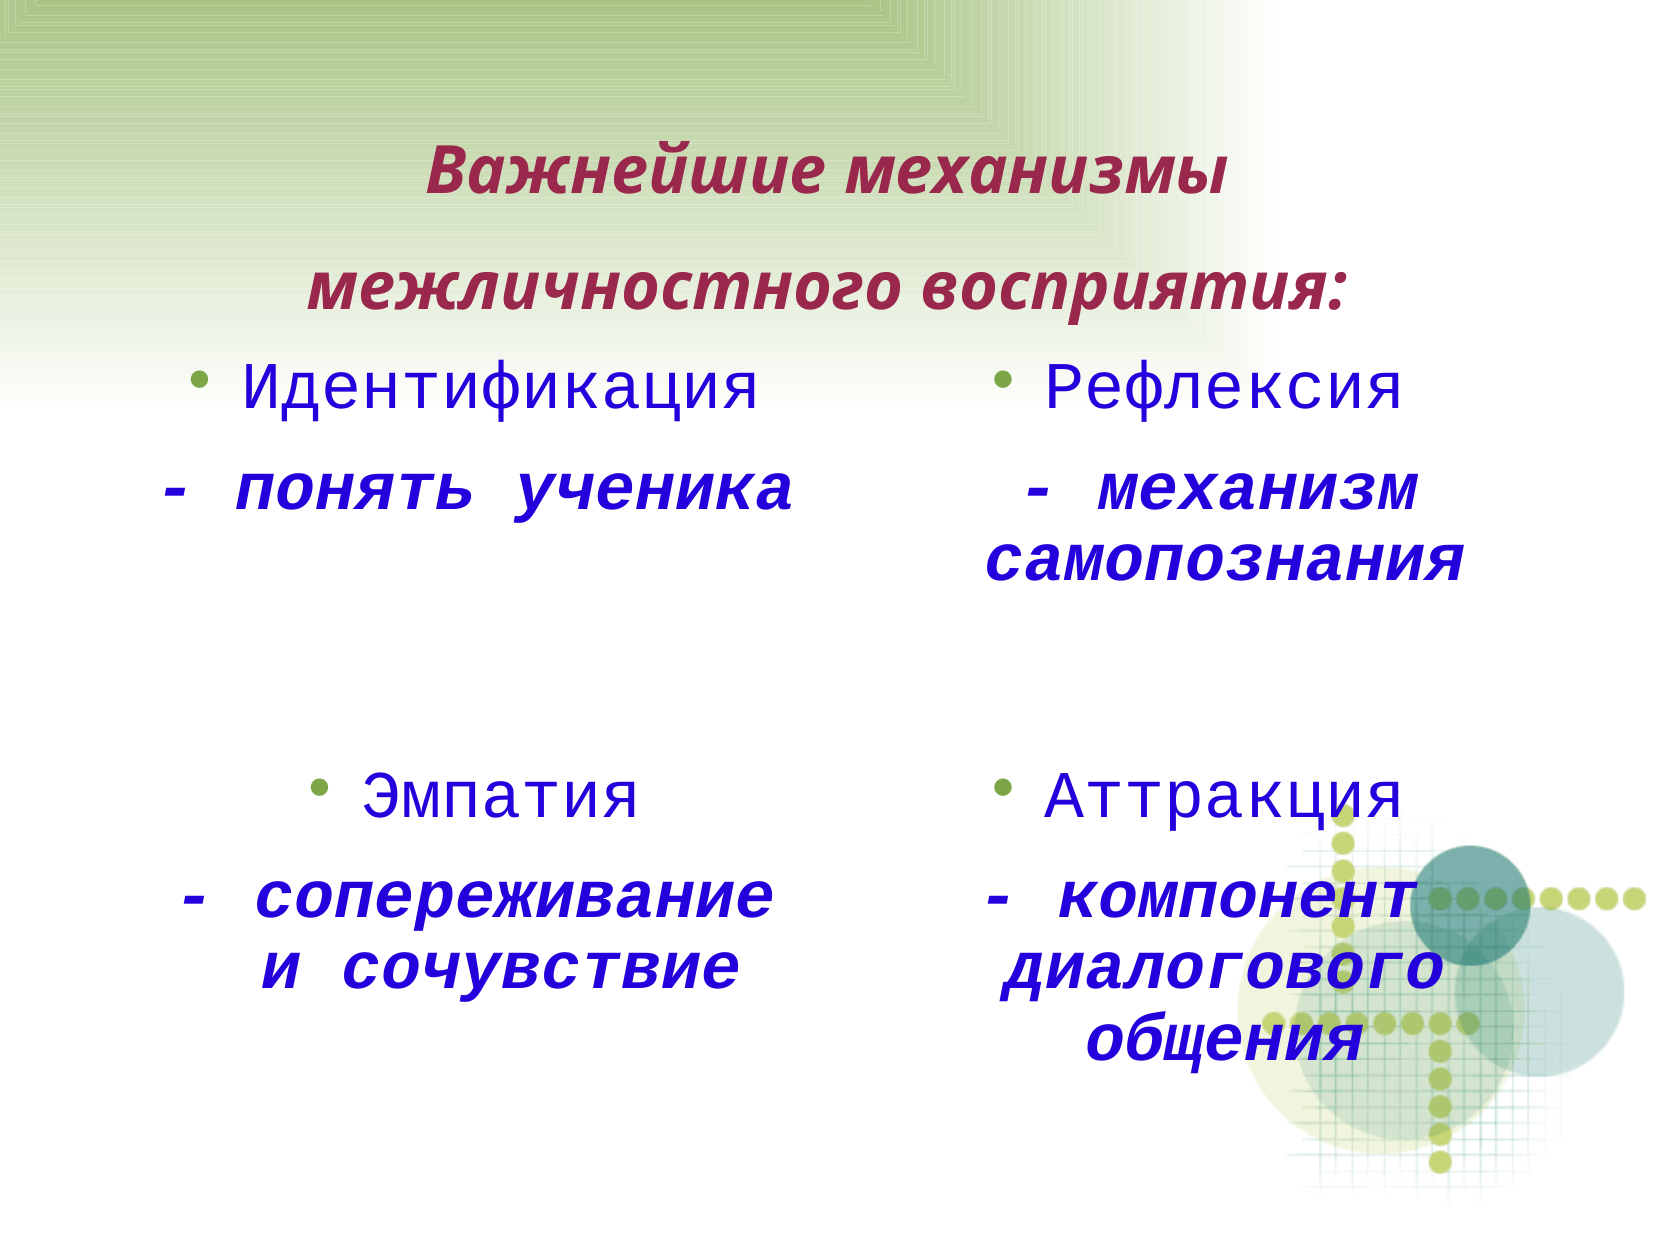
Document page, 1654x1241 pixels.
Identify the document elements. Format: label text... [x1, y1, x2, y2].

text_box Эмпатия - сопереживание и сочувствие [121, 752, 811, 1126]
text_box Аттракция - компонент диалогового общения [845, 752, 1535, 1126]
text_box Рефлексия - механизм самопознания [845, 344, 1535, 718]
text_box Идентификация - понять ученика [121, 344, 811, 620]
title Важнейшие механизмы межличностного восприятия: [121, 89, 1534, 323]
picture [1224, 792, 1654, 1211]
